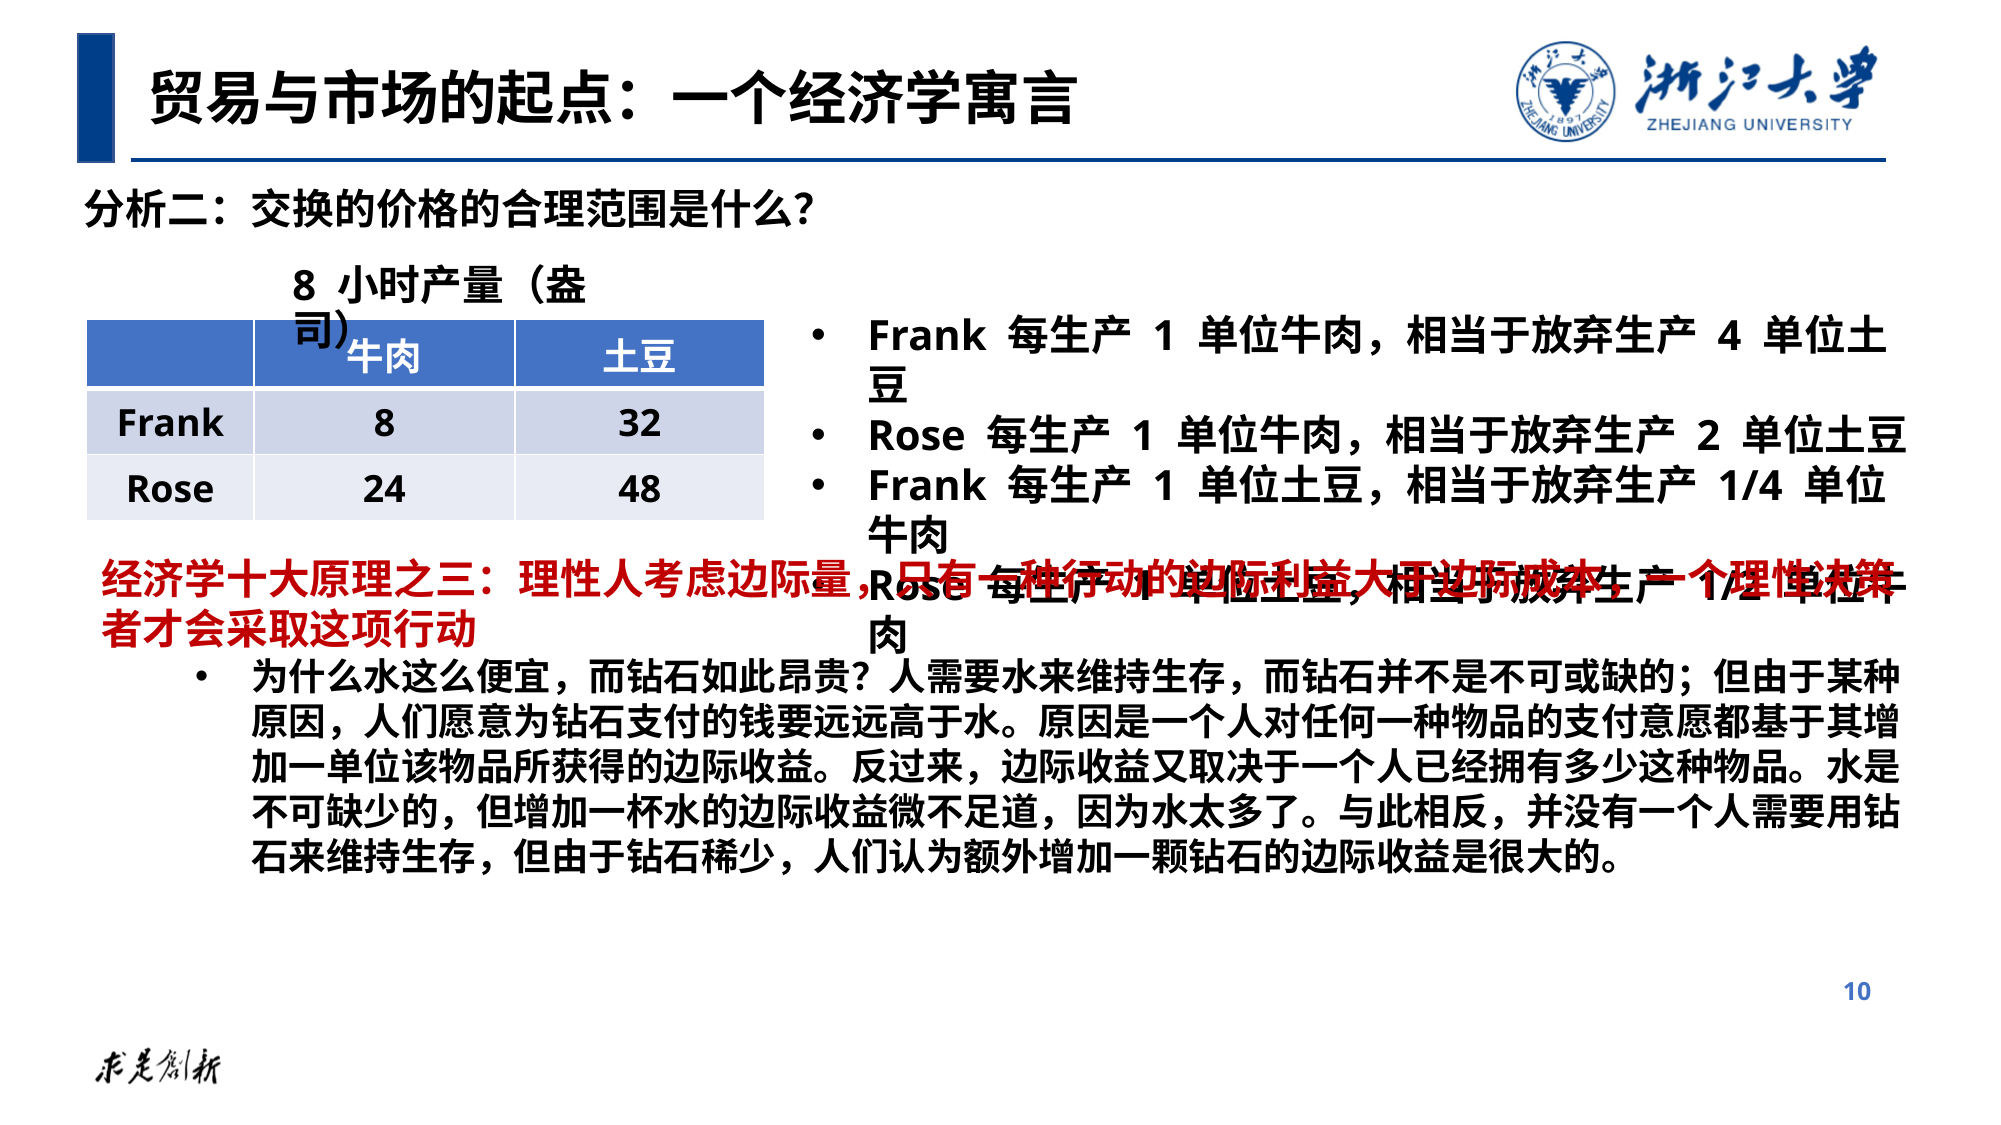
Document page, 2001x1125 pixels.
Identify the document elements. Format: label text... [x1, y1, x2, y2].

table_cell 8 [255, 391, 514, 454]
slide_number 10 [1548, 962, 1887, 1023]
table_cell 48 [516, 455, 764, 520]
picture [1488, 24, 1887, 146]
text_box 贸易与市场的起点：一个经济学寓言 [118, 53, 1108, 171]
table_header 牛肉 [255, 320, 514, 386]
picture [76, 1036, 239, 1096]
table_cell Rose [87, 455, 253, 520]
text_box 分析二：交换的价格的合理范围是什么？ [69, 181, 858, 242]
table_cell Frank [87, 391, 253, 454]
table_cell 24 [255, 455, 514, 520]
table_header [87, 320, 253, 386]
table_cell 32 [516, 391, 764, 454]
text_box 经济学十大原理之三：理性人考虑边际量，只有一种行动的边际利益大于边际成本，一个理性决策者才会采取这项行动 为什么水这么便宜，而钻石如此昂贵？人需要水来维持生存，而钻石并不是不可或缺的；但由于某种原因，人们愿意为钻石支付的钱要远远高于水。原因是一个人对任何一种物品的支付意愿都基于其增加一单位该物品所获得的边际收益。反过来，边际收益又取决于一个人已经拥有多少这种物品。水是不可缺少的，但增加一杯水的边际收益微不足道，因为水太多了。与此相反，并没有一个人需要用钻石来维持生存，但由于钻石稀少，人们认为额外增加一颗钻石的边际收益是很大的。 [86, 545, 1927, 886]
table_header 土豆 [516, 320, 764, 386]
text_box Frank 每生产 1 单位牛肉，相当于放弃生产 4 单位土豆 Rose 每生产 1 单位牛肉，相当于放弃生产 2 单位土豆 Frank 每生产 1 单位土豆，相当于放弃生产 1/4 单位牛肉 Rose 每生产 1 单位土豆，相当于放弃生产 1/2 单位牛肉 [796, 301, 1927, 545]
text_box 8 小时产量（盎司） [277, 257, 647, 317]
